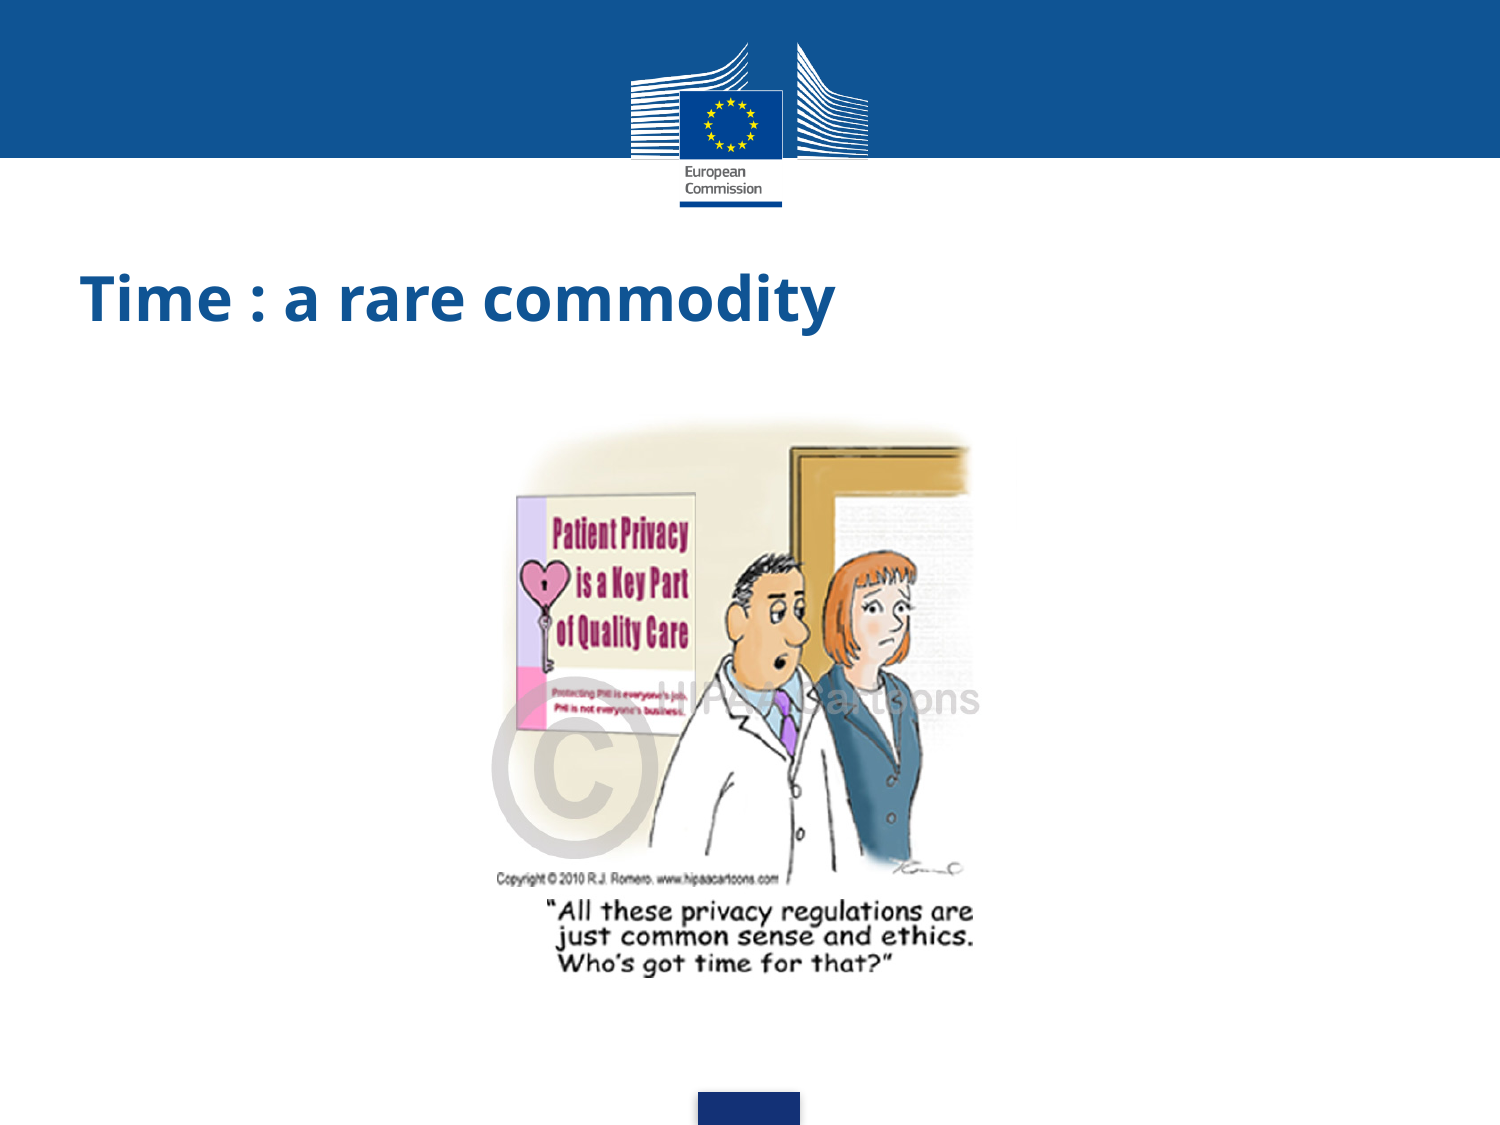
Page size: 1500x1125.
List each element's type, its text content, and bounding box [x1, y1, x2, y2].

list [482, 408, 1017, 988]
title Time : a rare commodity [64, 214, 1415, 380]
picture [631, 42, 868, 208]
